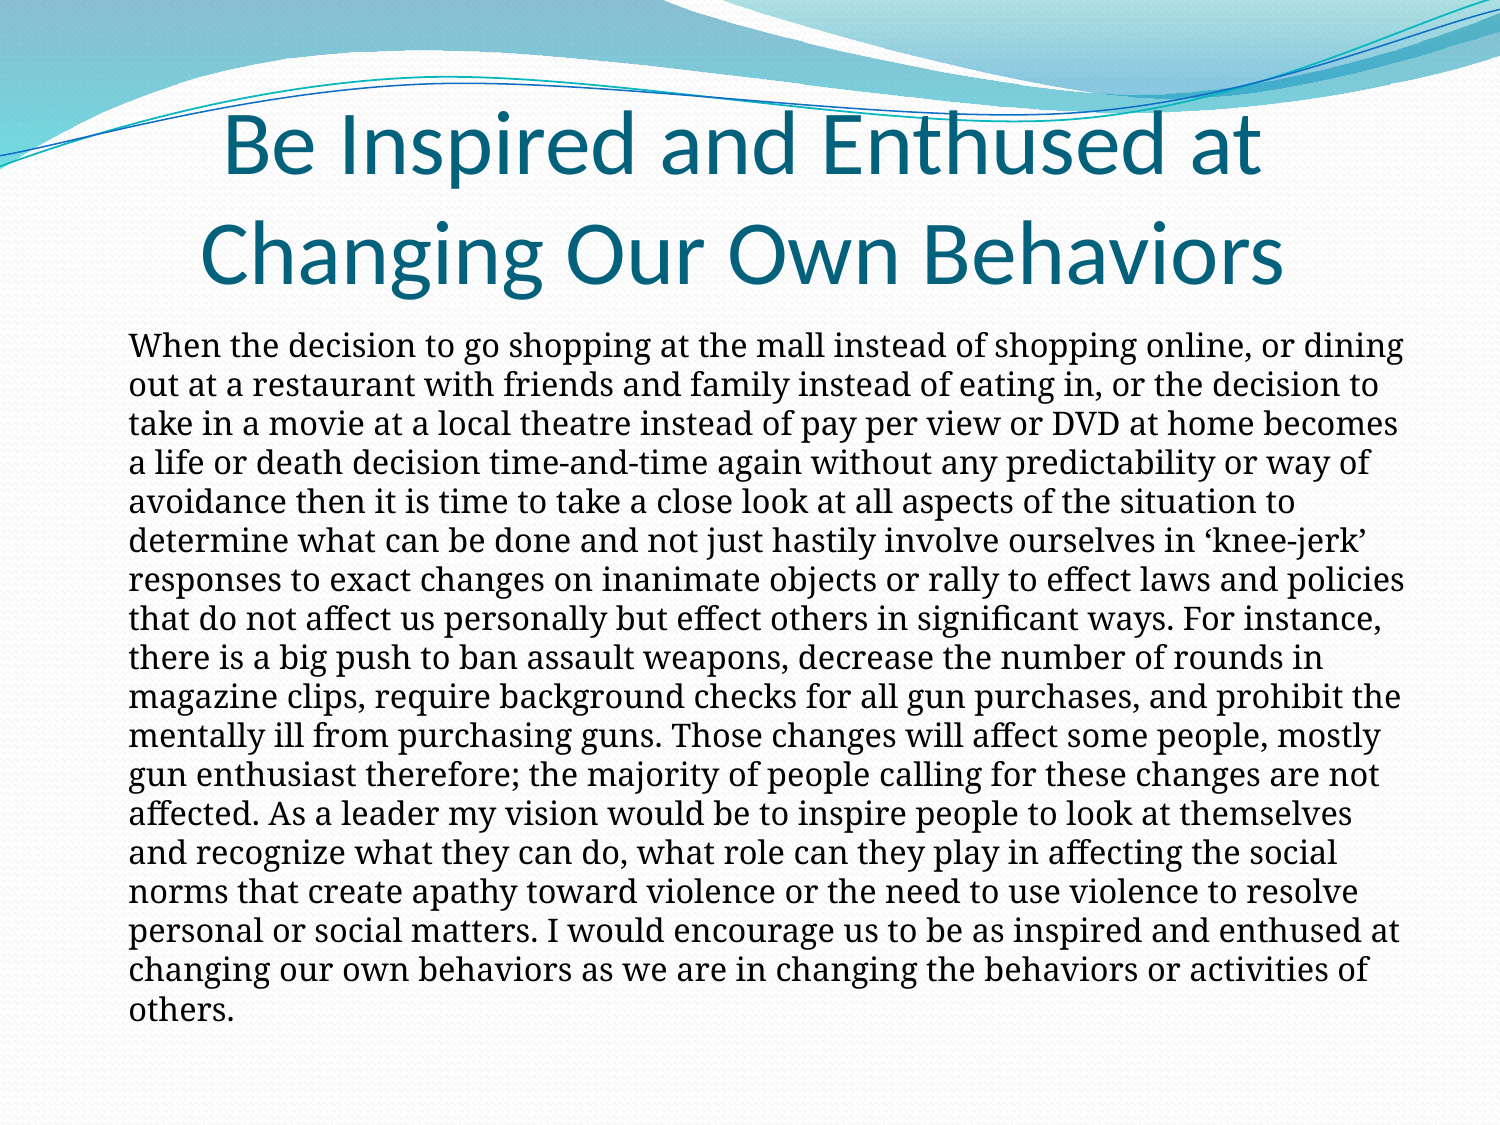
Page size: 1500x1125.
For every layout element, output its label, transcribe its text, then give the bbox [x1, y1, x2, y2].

list When the decision to go shopping at the mall instead of shopping online, or dining out at a restaurant with friends and family instead of eating in, or the decision to take in a movie at a local theatre instead of pay per view or DVD at home becomes a life or death decision time-and-time again without any predictability or way of avoidance then it is time to take a close look at all aspects of the situation to determine what can be done and not just hastily involve ourselves in ‘knee-jerk’ responses to exact changes on inanimate objects or rally to effect laws and policies that do not affect us personally but effect others in significant ways. For instance, there is a big push to ban assault weapons, decrease the number of rounds in magazine clips, require background checks for all gun purchases, and prohibit the mentally ill from purchasing guns. Those changes will affect some people, mostly gun enthusiast therefore; the majority of people calling for these changes are not affected. As a leader my vision would be to inspire people to look at themselves and recognize what they can do, what role can they play in affecting the social norms that create apathy toward violence or the need to use violence to resolve personal or social matters. I would encourage us to be as inspired and enthused at changing our own behaviors as we are in changing the behaviors or activities of others. [75, 317, 1425, 1038]
title Be Inspired and Enthused at Changing Our Own Behaviors [62, 75, 1425, 303]
